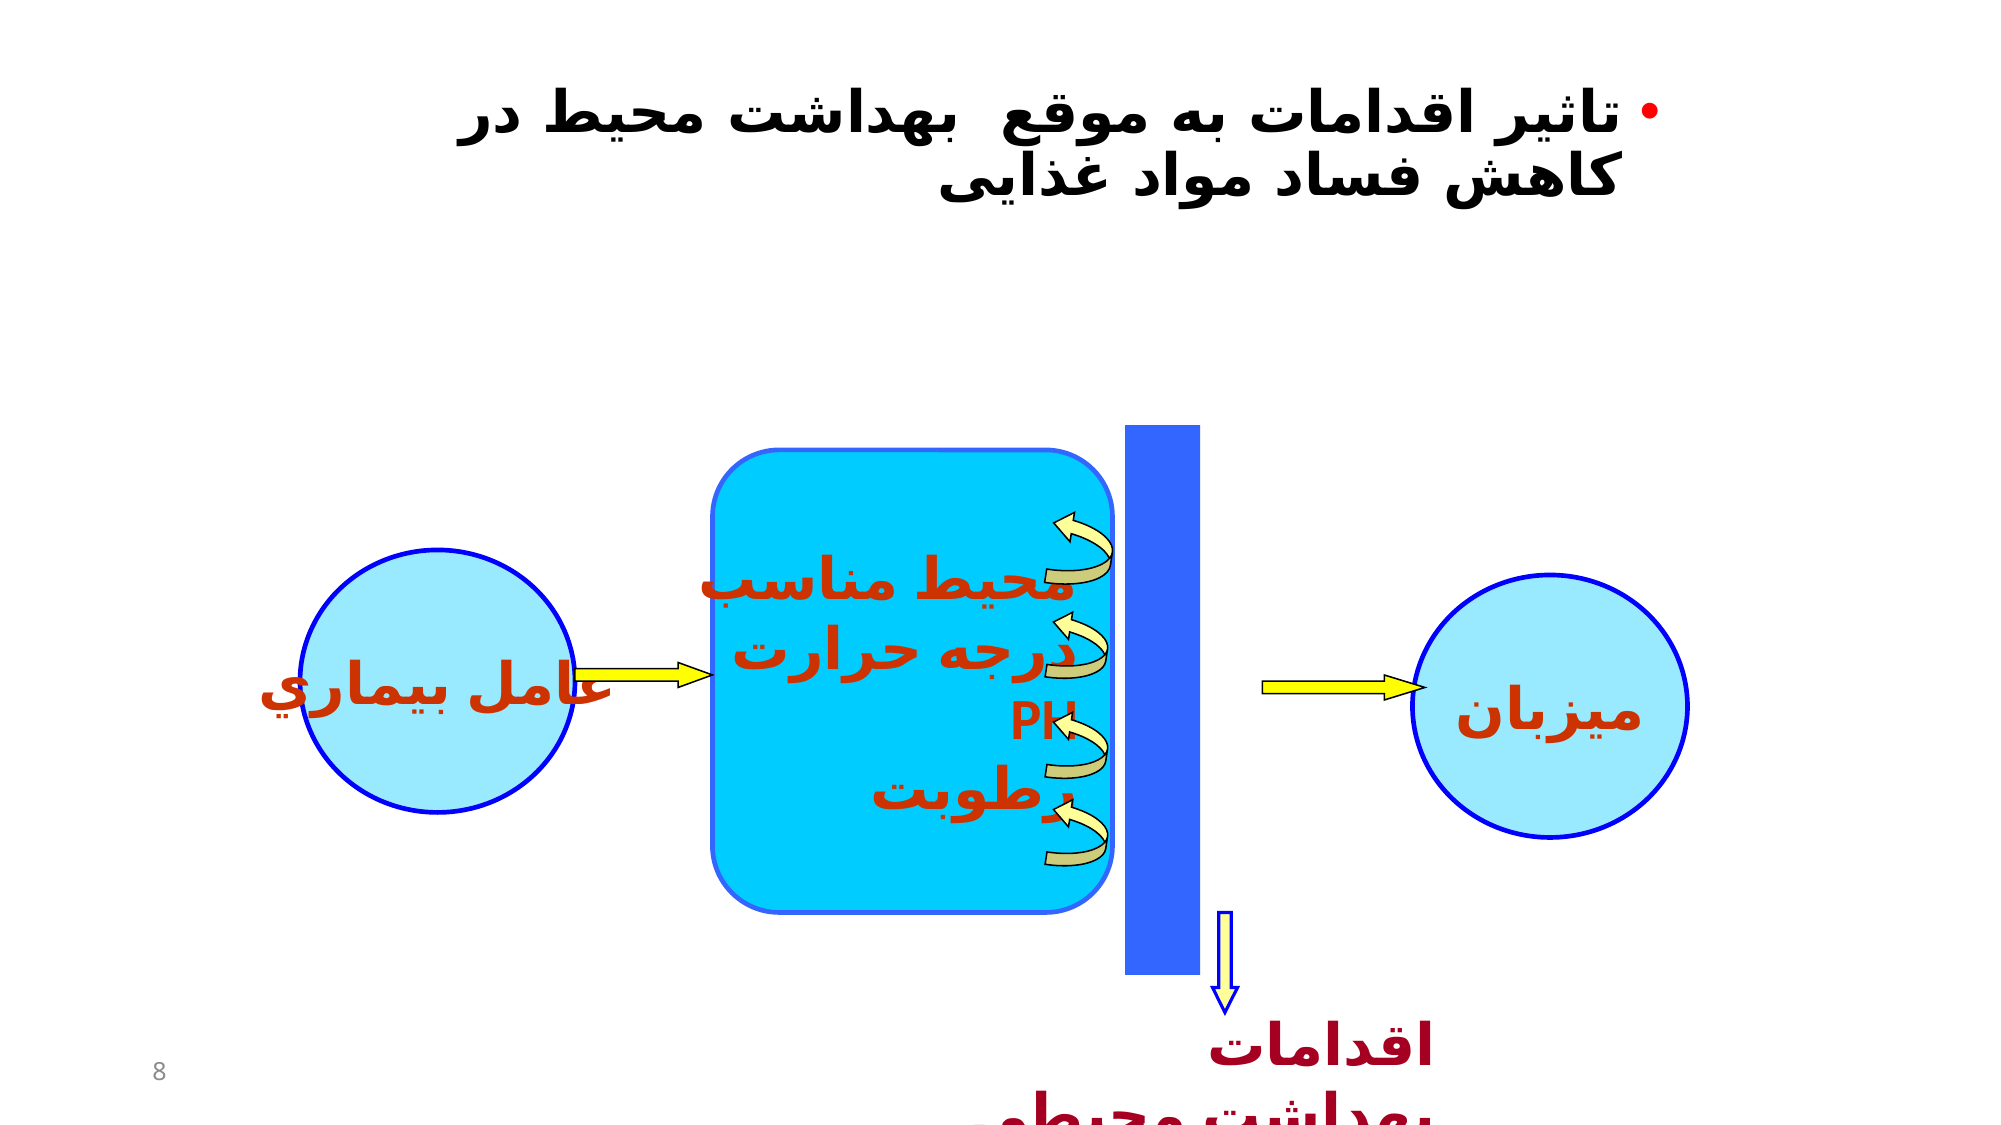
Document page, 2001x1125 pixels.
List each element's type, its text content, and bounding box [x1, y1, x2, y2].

text_box [574, 662, 713, 688]
text_box [1262, 675, 1425, 700]
text_box اقدامات بهداشت محيطي [950, 999, 1450, 1125]
text_box [1212, 912, 1238, 1013]
text_box [1045, 612, 1108, 679]
text_box [1044, 512, 1113, 585]
list تاثیر اقدامات به موقع بهداشت محیط در کاهش فساد مواد غذایی [324, 75, 1675, 425]
text_box عامل بيماري [300, 549, 576, 813]
slide_number 8 [137, 1042, 588, 1103]
text_box [1045, 712, 1108, 779]
text_box [1045, 799, 1108, 866]
text_box [1125, 425, 1201, 975]
text_box ميزبان [1412, 574, 1688, 838]
text_box محيط مناسب درجه حرارت PH رطوبت [712, 449, 1113, 913]
